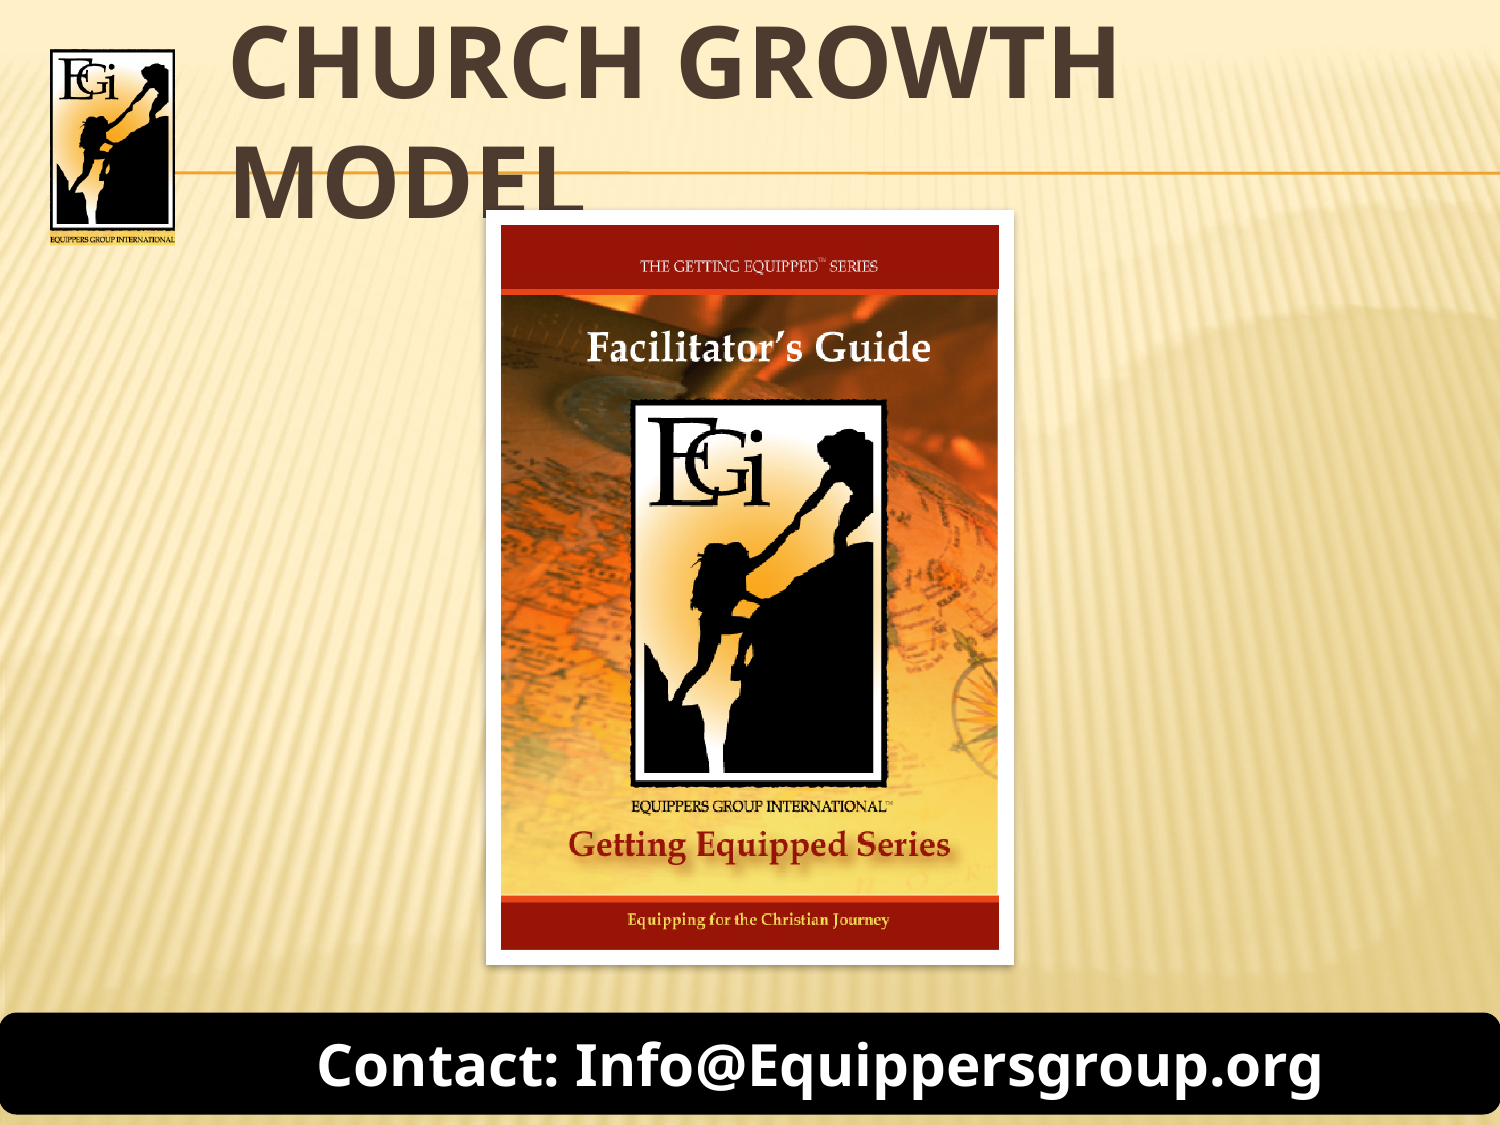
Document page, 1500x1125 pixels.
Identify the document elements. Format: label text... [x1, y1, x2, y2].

text_box Contact: Info@Equippersgroup.org [0, 1012, 1500, 1115]
picture [500, 224, 1000, 951]
title Church Growth model [212, 50, 1250, 188]
picture [49, 49, 176, 246]
